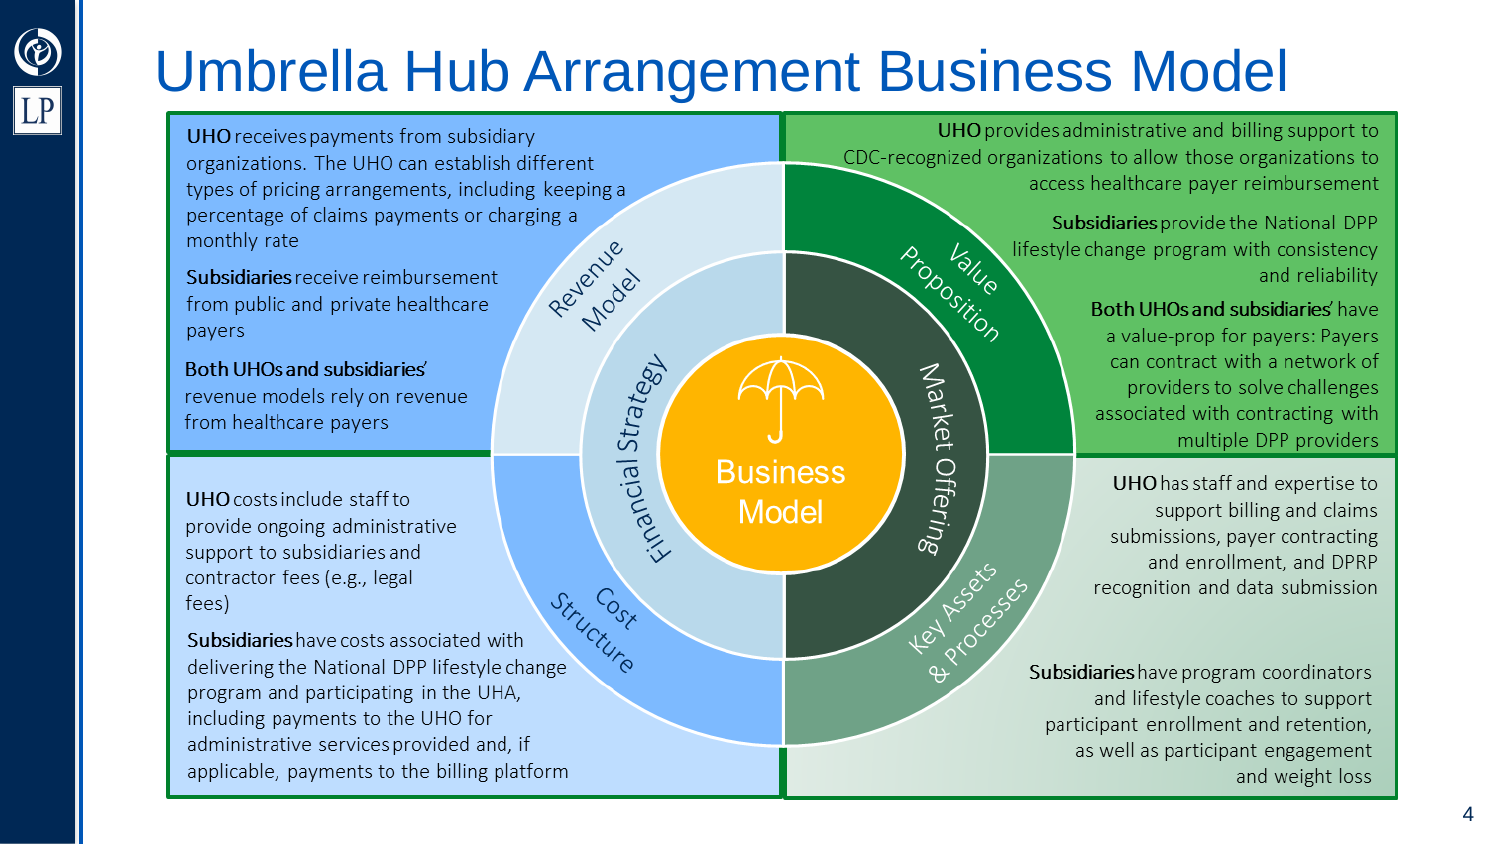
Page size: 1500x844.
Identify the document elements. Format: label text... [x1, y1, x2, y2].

picture [166, 110, 1399, 802]
picture [13, 86, 62, 135]
title Umbrella Hub Arrangement Business Model [139, 31, 1425, 111]
picture [10, 24, 65, 80]
